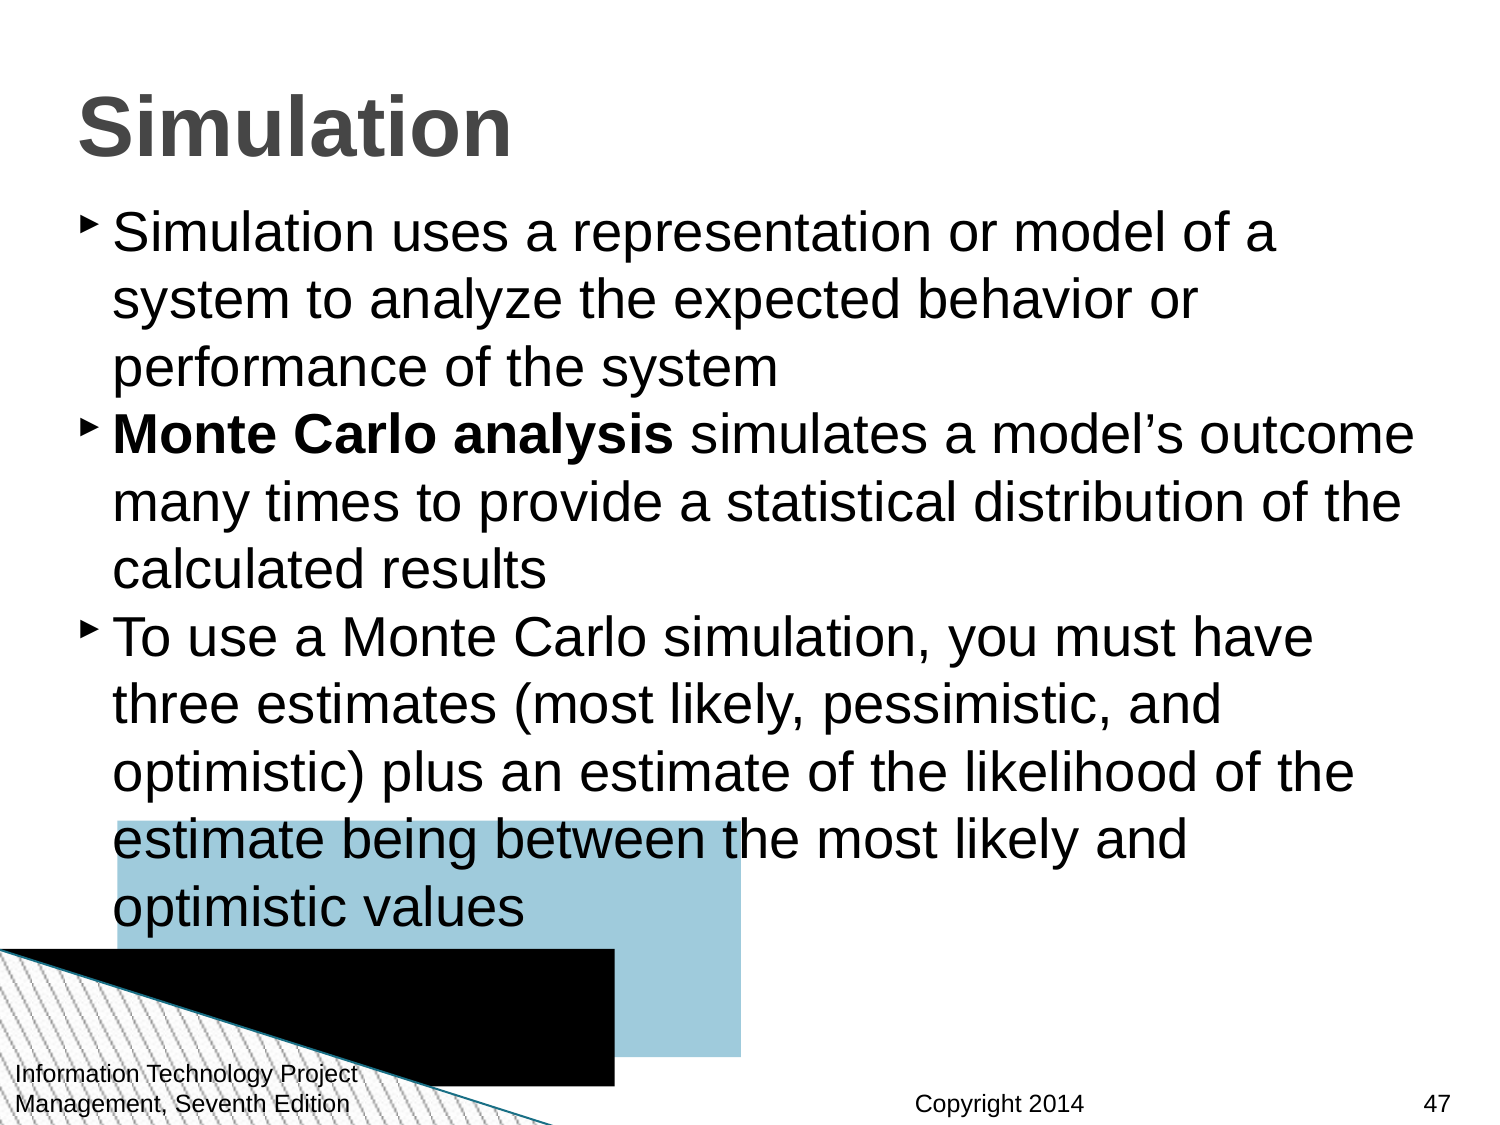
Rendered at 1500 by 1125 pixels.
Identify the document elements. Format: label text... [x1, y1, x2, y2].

text_box Simulation uses a representation or model of a system to analyze the expected behavior or performance of the system Monte Carlo analysis simulates a model’s outcome many times to provide a statistical distribution of the calculated results To use a Monte Carlo simulation, you must have three estimates (most likely, pessimistic, and optimistic) plus an estimate of the likelihood of the estimate being between the most likely and optimistic values [62, 187, 1450, 938]
text_box Simulation [62, 45, 1425, 200]
text_box <number> [1408, 1065, 1500, 1125]
text_box Information Technology Project Management, Seventh Edition [0, 1065, 425, 1125]
picture [0, 952, 355, 1065]
picture [425, 1087, 543, 1125]
